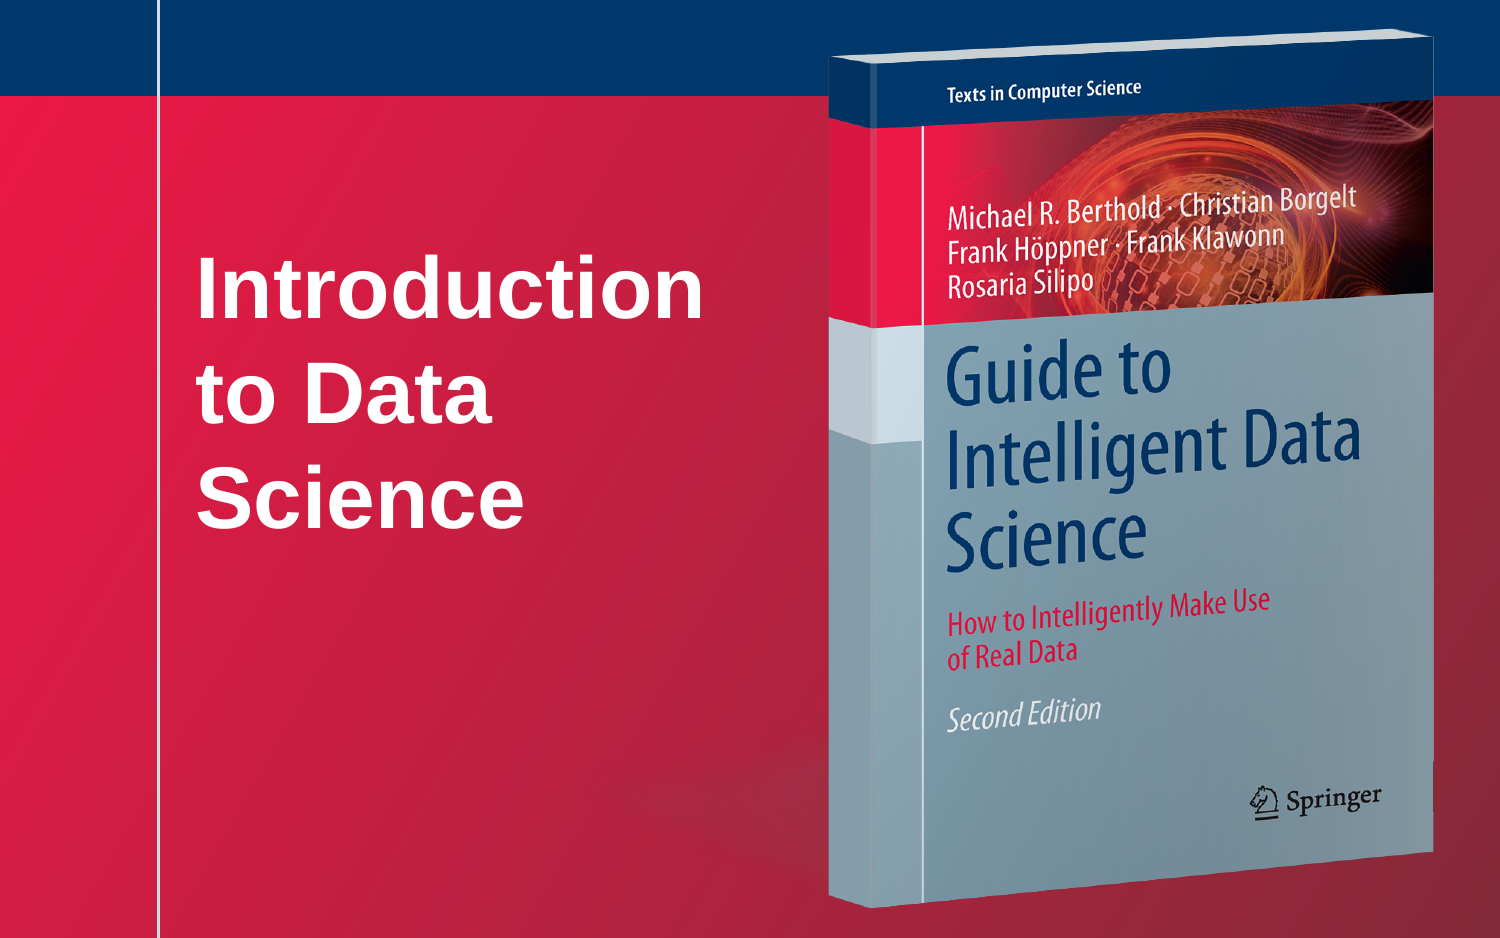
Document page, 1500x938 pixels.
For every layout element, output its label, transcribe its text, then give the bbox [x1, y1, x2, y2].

picture [546, 0, 1439, 922]
title Introduction to Data Science [195, 231, 783, 550]
